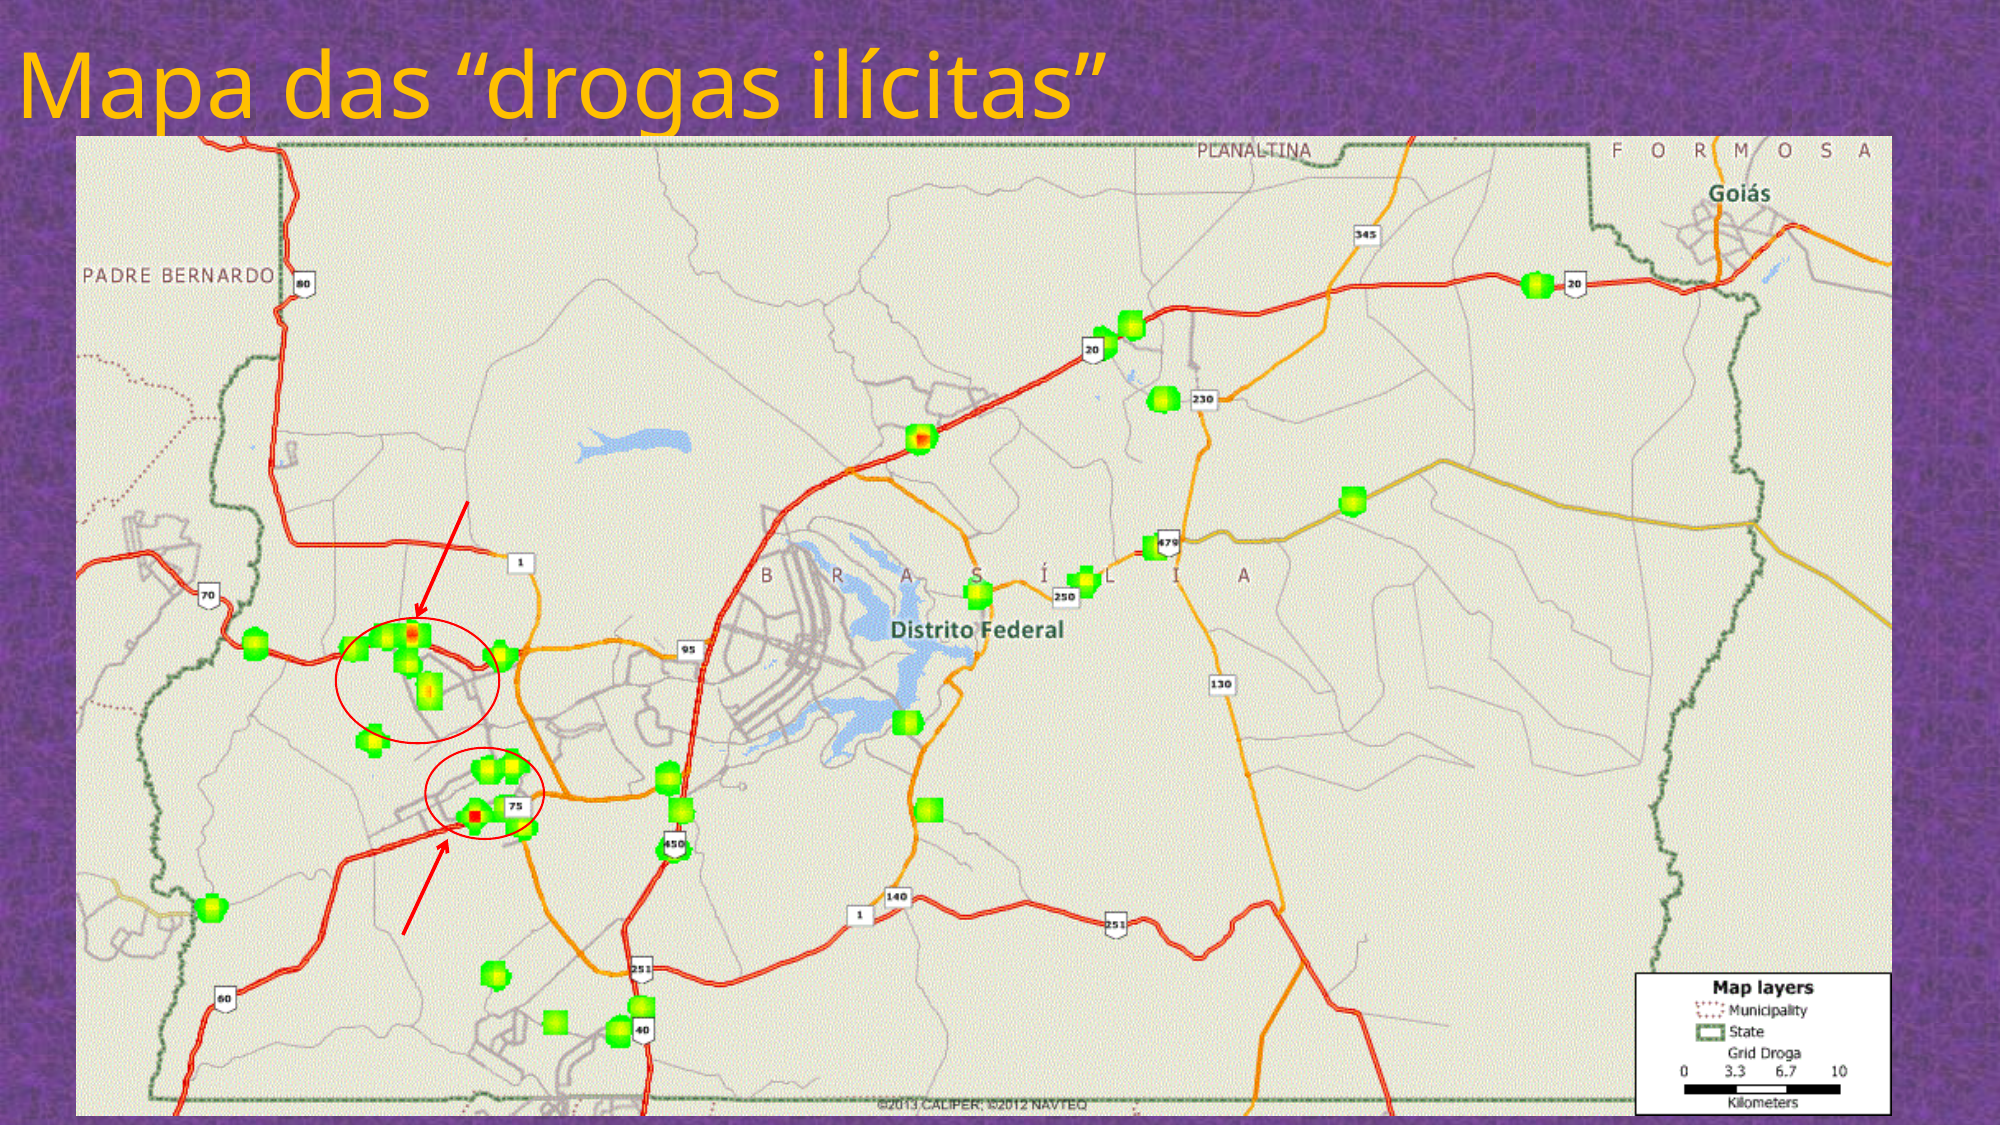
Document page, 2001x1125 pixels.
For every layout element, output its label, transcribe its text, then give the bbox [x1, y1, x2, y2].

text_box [402, 838, 448, 935]
picture [75, 136, 1892, 1116]
title Mapa das “drogas ilícitas” [0, 0, 1725, 177]
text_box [416, 501, 468, 618]
